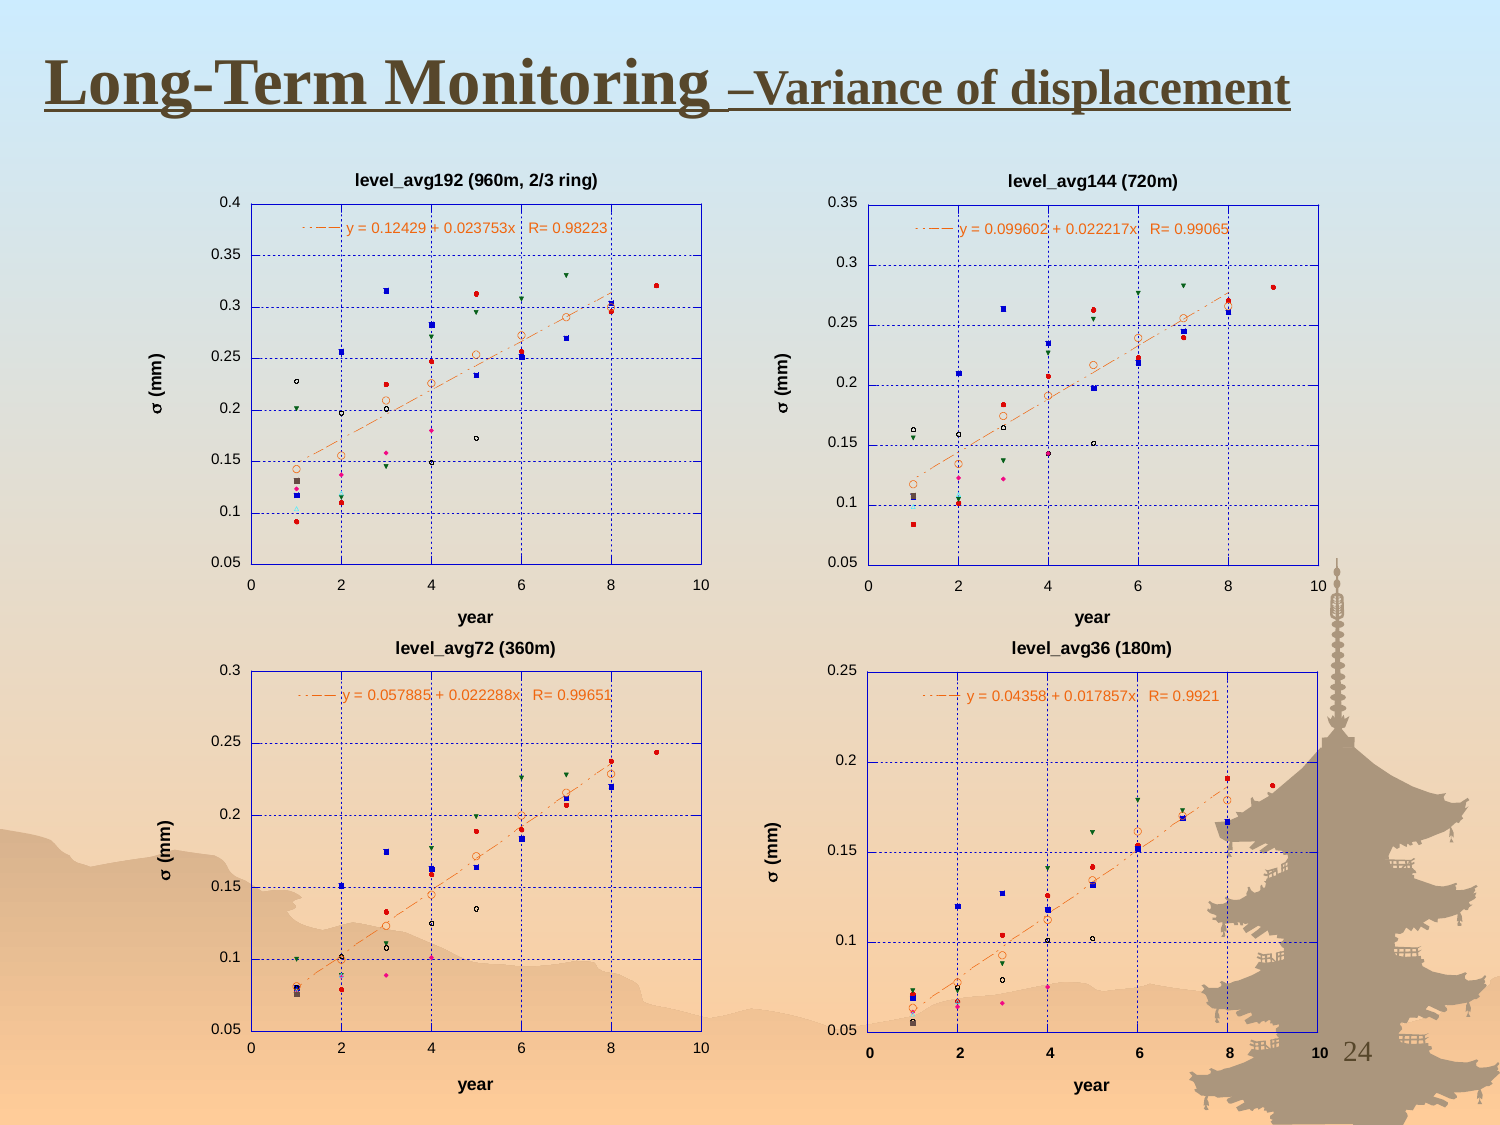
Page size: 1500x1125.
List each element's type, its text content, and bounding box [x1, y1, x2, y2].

text_box Long-Term Monitoring –Variance of displacement [29, 30, 1500, 126]
text_box 24 [1339, 1024, 1388, 1100]
picture [138, 165, 717, 1101]
picture [754, 166, 1336, 1101]
